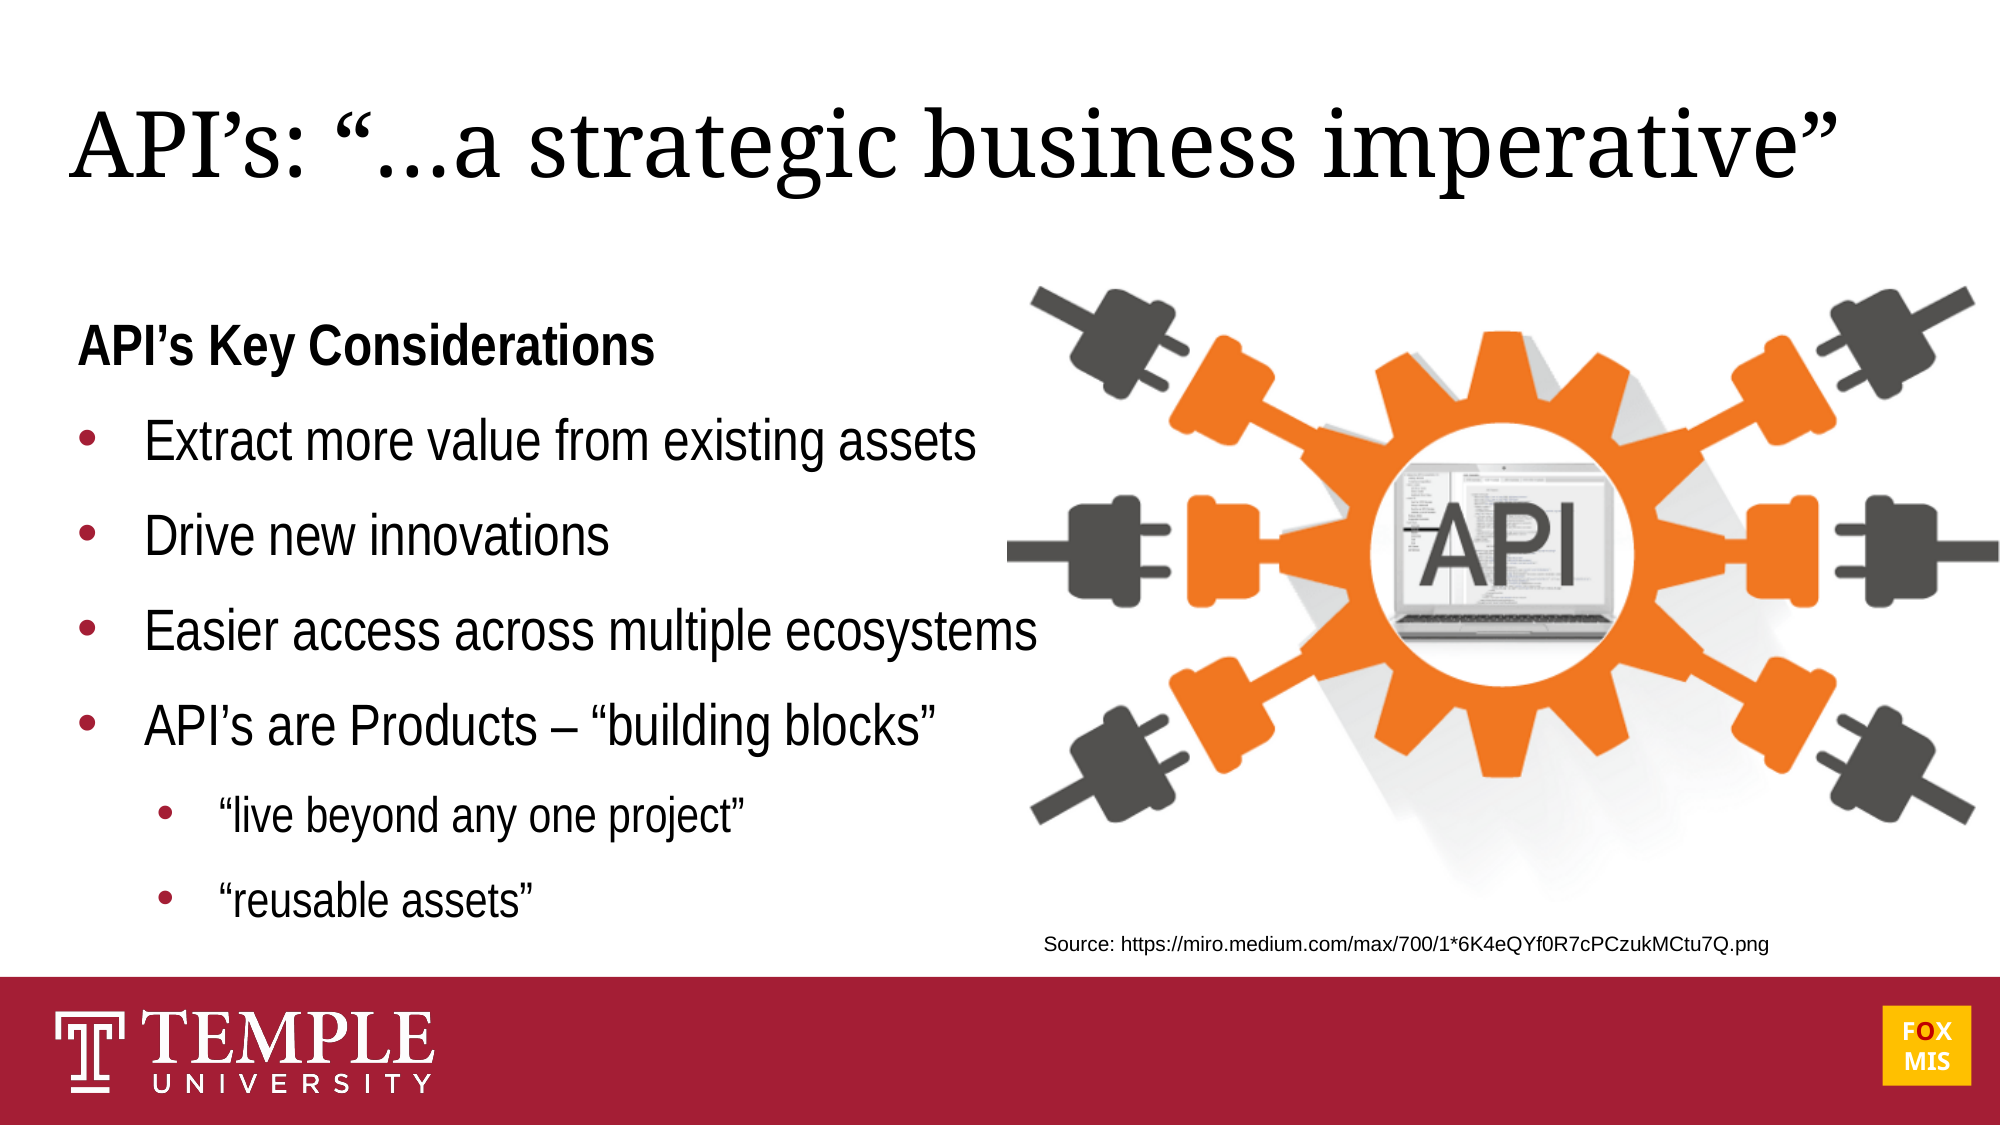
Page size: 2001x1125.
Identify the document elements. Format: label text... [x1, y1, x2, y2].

list API’s Key Considerations Extract more value from existing assets Drive new innovations Easier access across multiple ecosystems API’s are Products – “building blocks” “live beyond any one project” “reusable assets” [54, 299, 1075, 917]
title API’s: “…a strategic business imperative” [54, 91, 1939, 280]
picture [1007, 285, 2000, 903]
text_box FOX MIS [1881, 1004, 1973, 1088]
text_box Source: https://miro.medium.com/max/700/1*6K4eQYf0R7cPCzukMCtu7Q.png [1028, 923, 2000, 963]
picture [54, 1008, 435, 1094]
